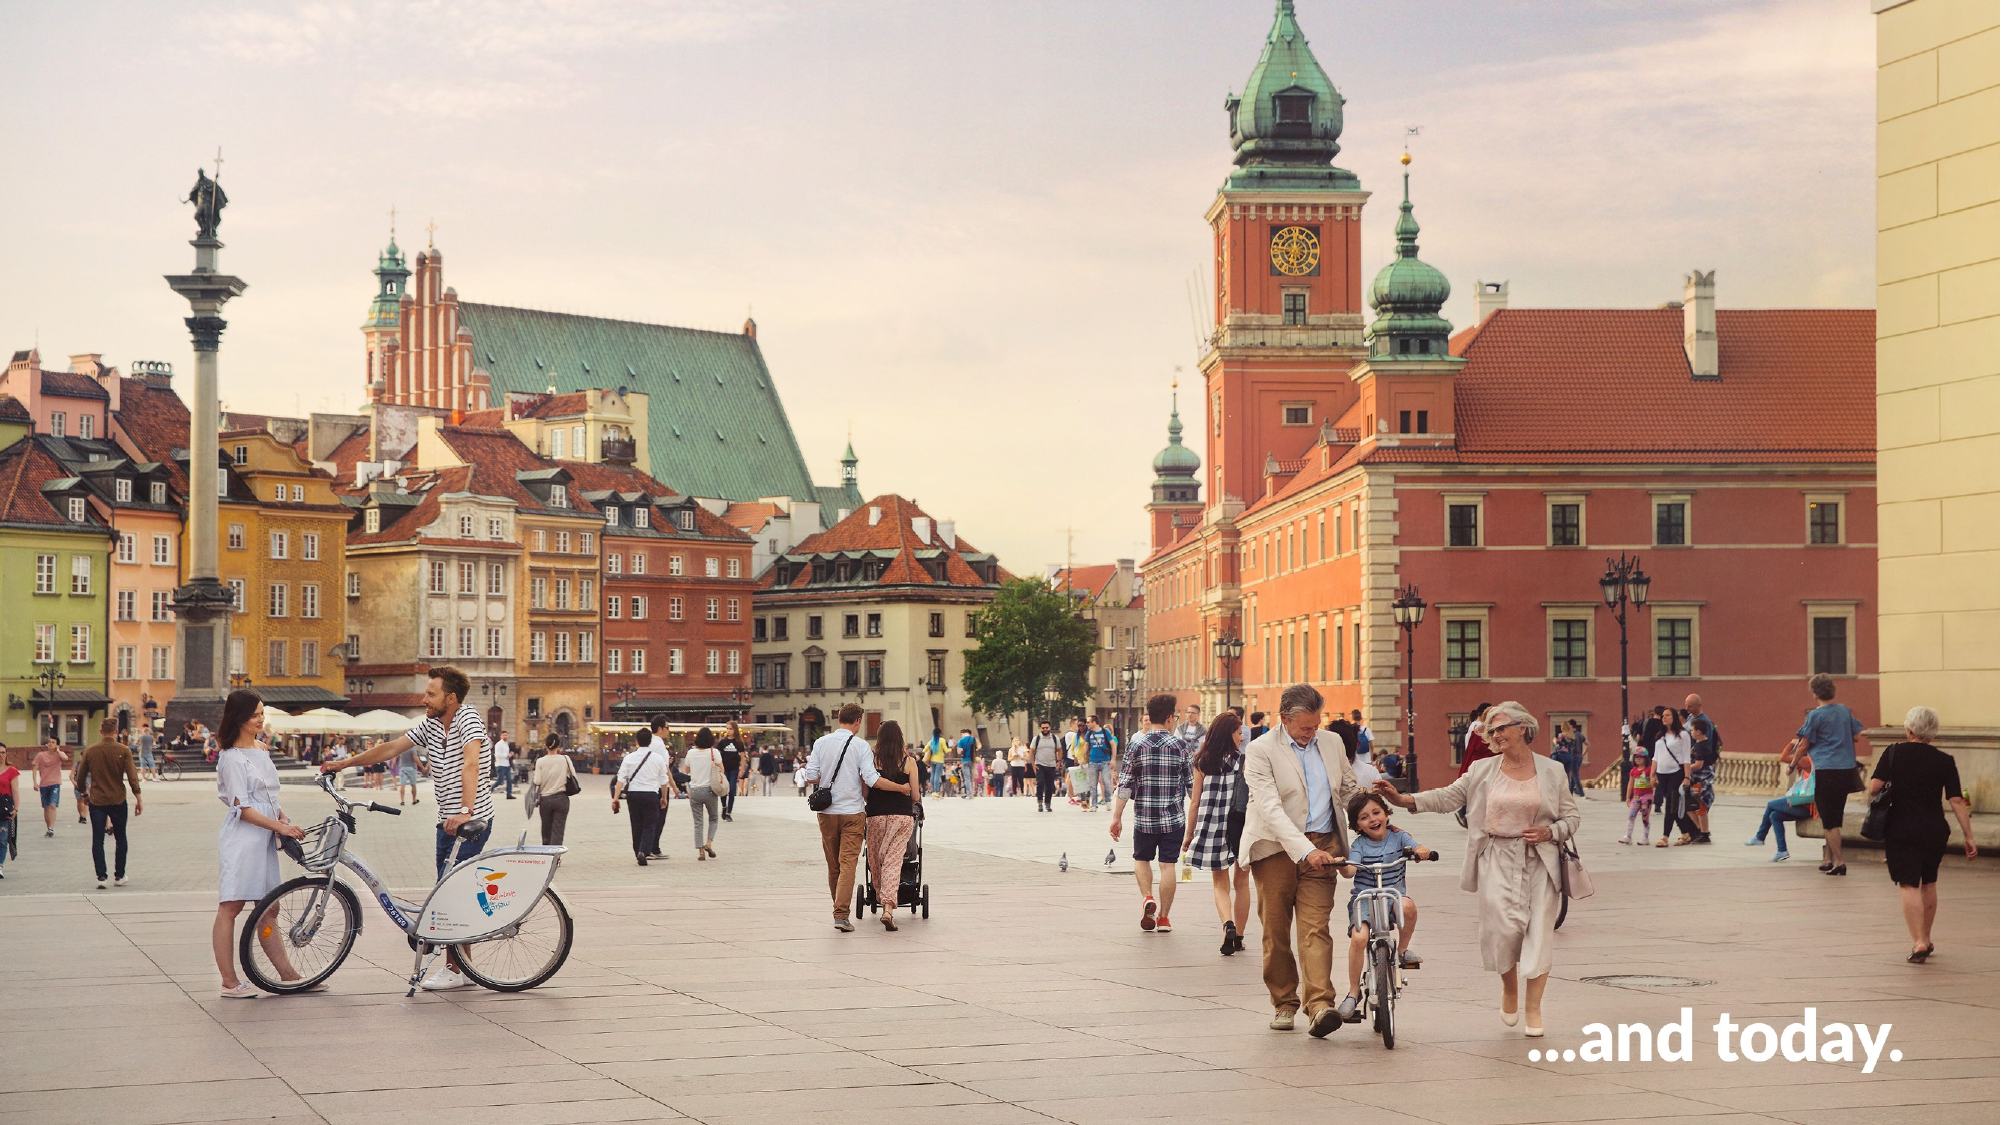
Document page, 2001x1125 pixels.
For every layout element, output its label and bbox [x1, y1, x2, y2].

list [0, 0, 2000, 1125]
